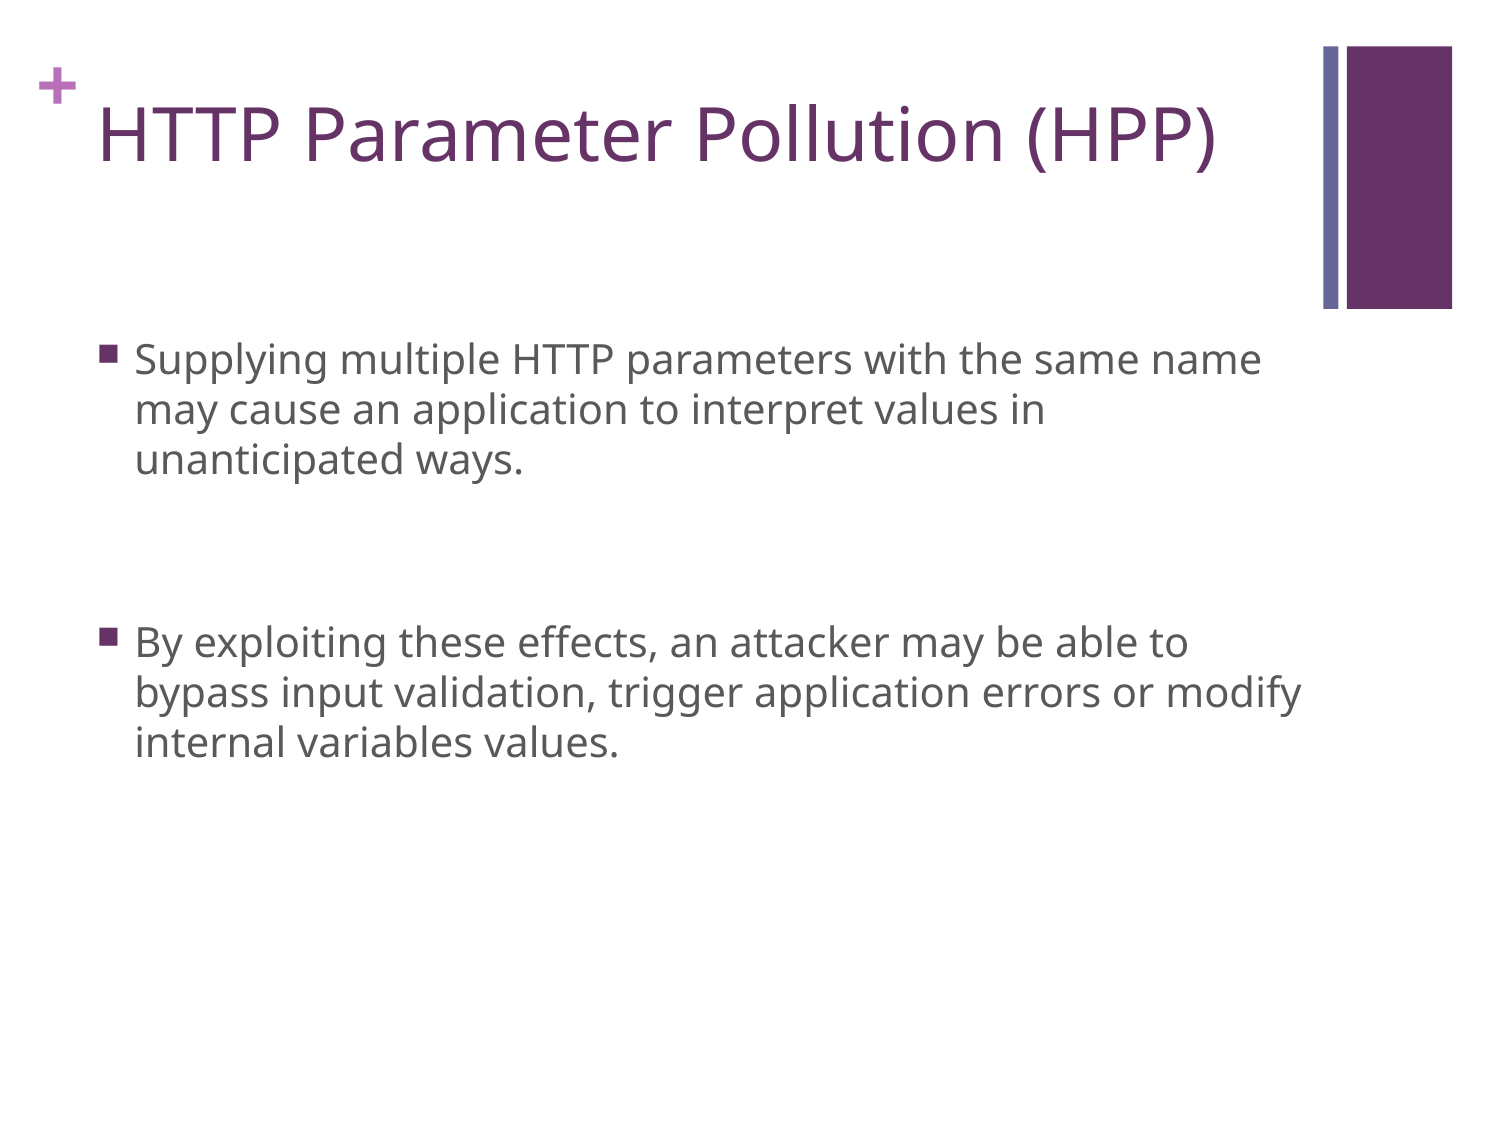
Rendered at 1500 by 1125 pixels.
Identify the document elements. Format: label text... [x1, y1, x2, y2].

list Supplying multiple HTTP parameters with the same name may cause an application to interpret values in unanticipated ways. By exploiting these effects, an attacker may be able to bypass input validation, trigger application errors or modify internal variables values. [81, 324, 1322, 1005]
title HTTP Parameter Pollution (HPP) [81, 79, 1322, 263]
